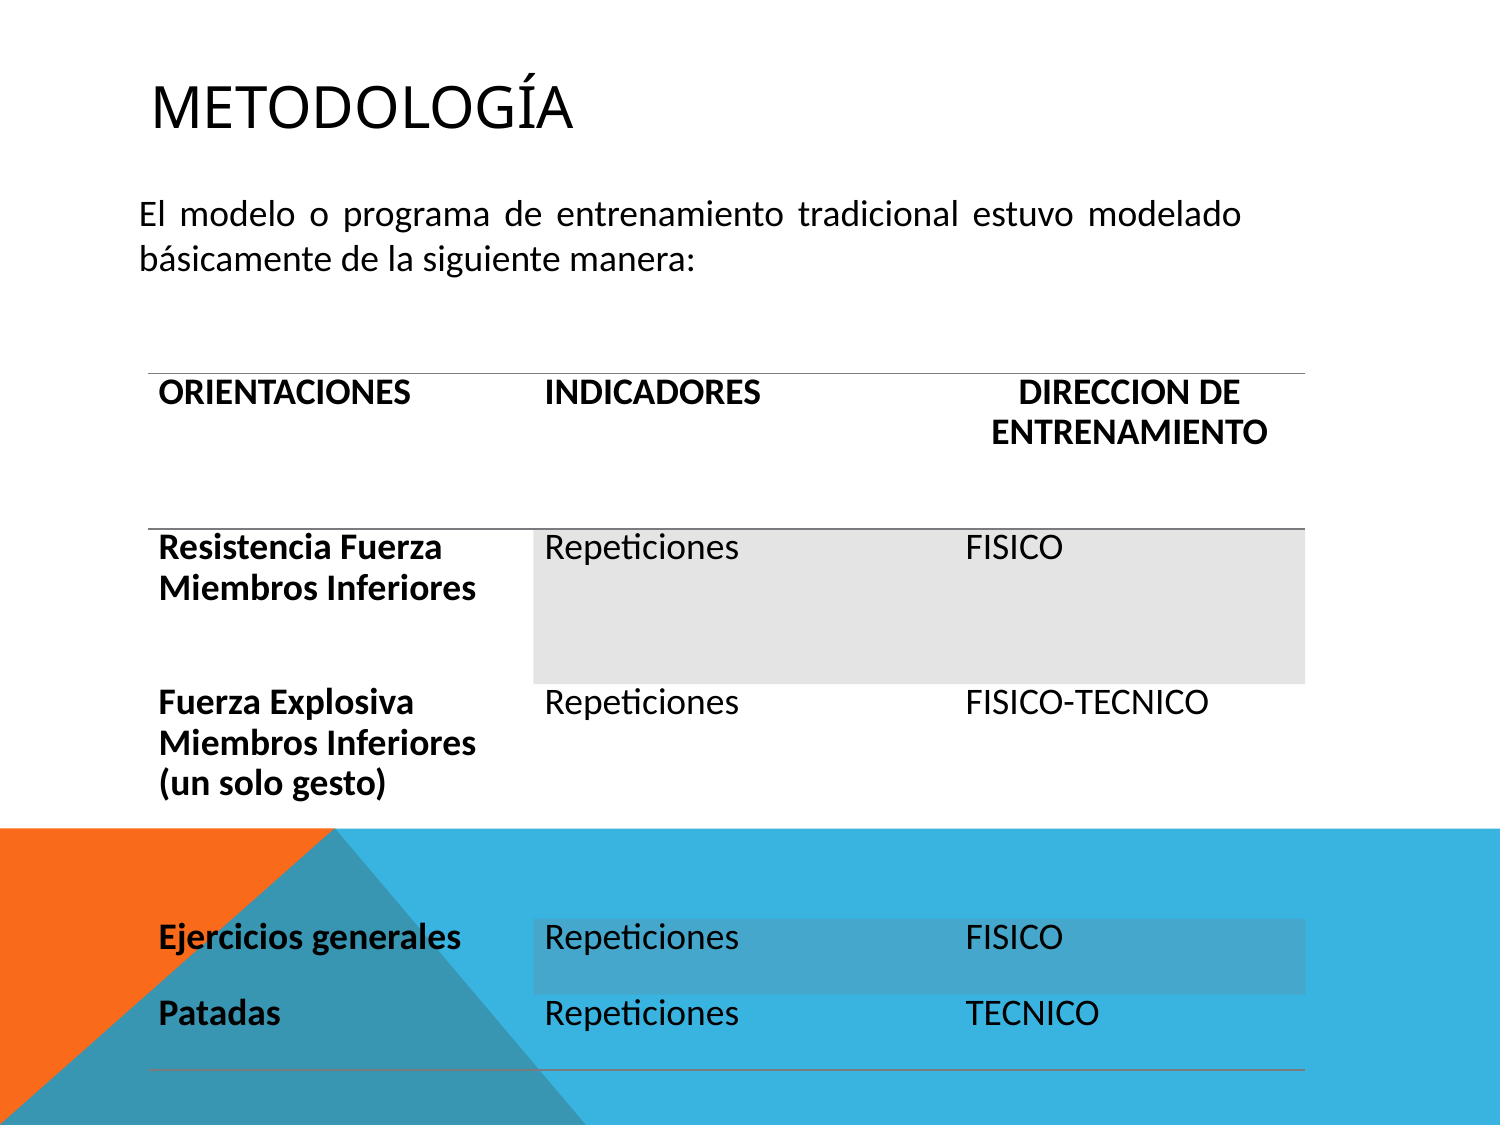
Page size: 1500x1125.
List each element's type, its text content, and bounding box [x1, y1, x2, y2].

table_header ORIENTACIONES [148, 374, 533, 528]
table_header INDICADORES [533, 374, 954, 528]
table_cell Fuerza Explosiva Miembros Inferiores (un solo gesto) [148, 684, 533, 919]
table_cell Repeticiones [533, 919, 954, 995]
table_header DIRECCION DE ENTRENAMIENTO [954, 374, 1305, 528]
title metodología [135, 60, 1369, 150]
table_cell Repeticiones [533, 684, 954, 919]
table_cell FISICO [954, 530, 1305, 684]
table_cell Resistencia Fuerza Miembros Inferiores [148, 530, 533, 684]
table_cell Patadas [148, 995, 533, 1069]
table_cell FISICO-TECNICO [954, 684, 1305, 919]
table_cell TECNICO [954, 995, 1305, 1069]
table_cell Repeticiones [533, 995, 954, 1069]
table_cell Ejercicios generales [148, 919, 533, 995]
text_box El modelo o programa de entrenamiento tradicional estuvo modelado básicamente de la siguiente manera: [123, 181, 1258, 287]
table_cell FISICO [954, 919, 1305, 995]
table_cell Repeticiones [533, 530, 954, 684]
